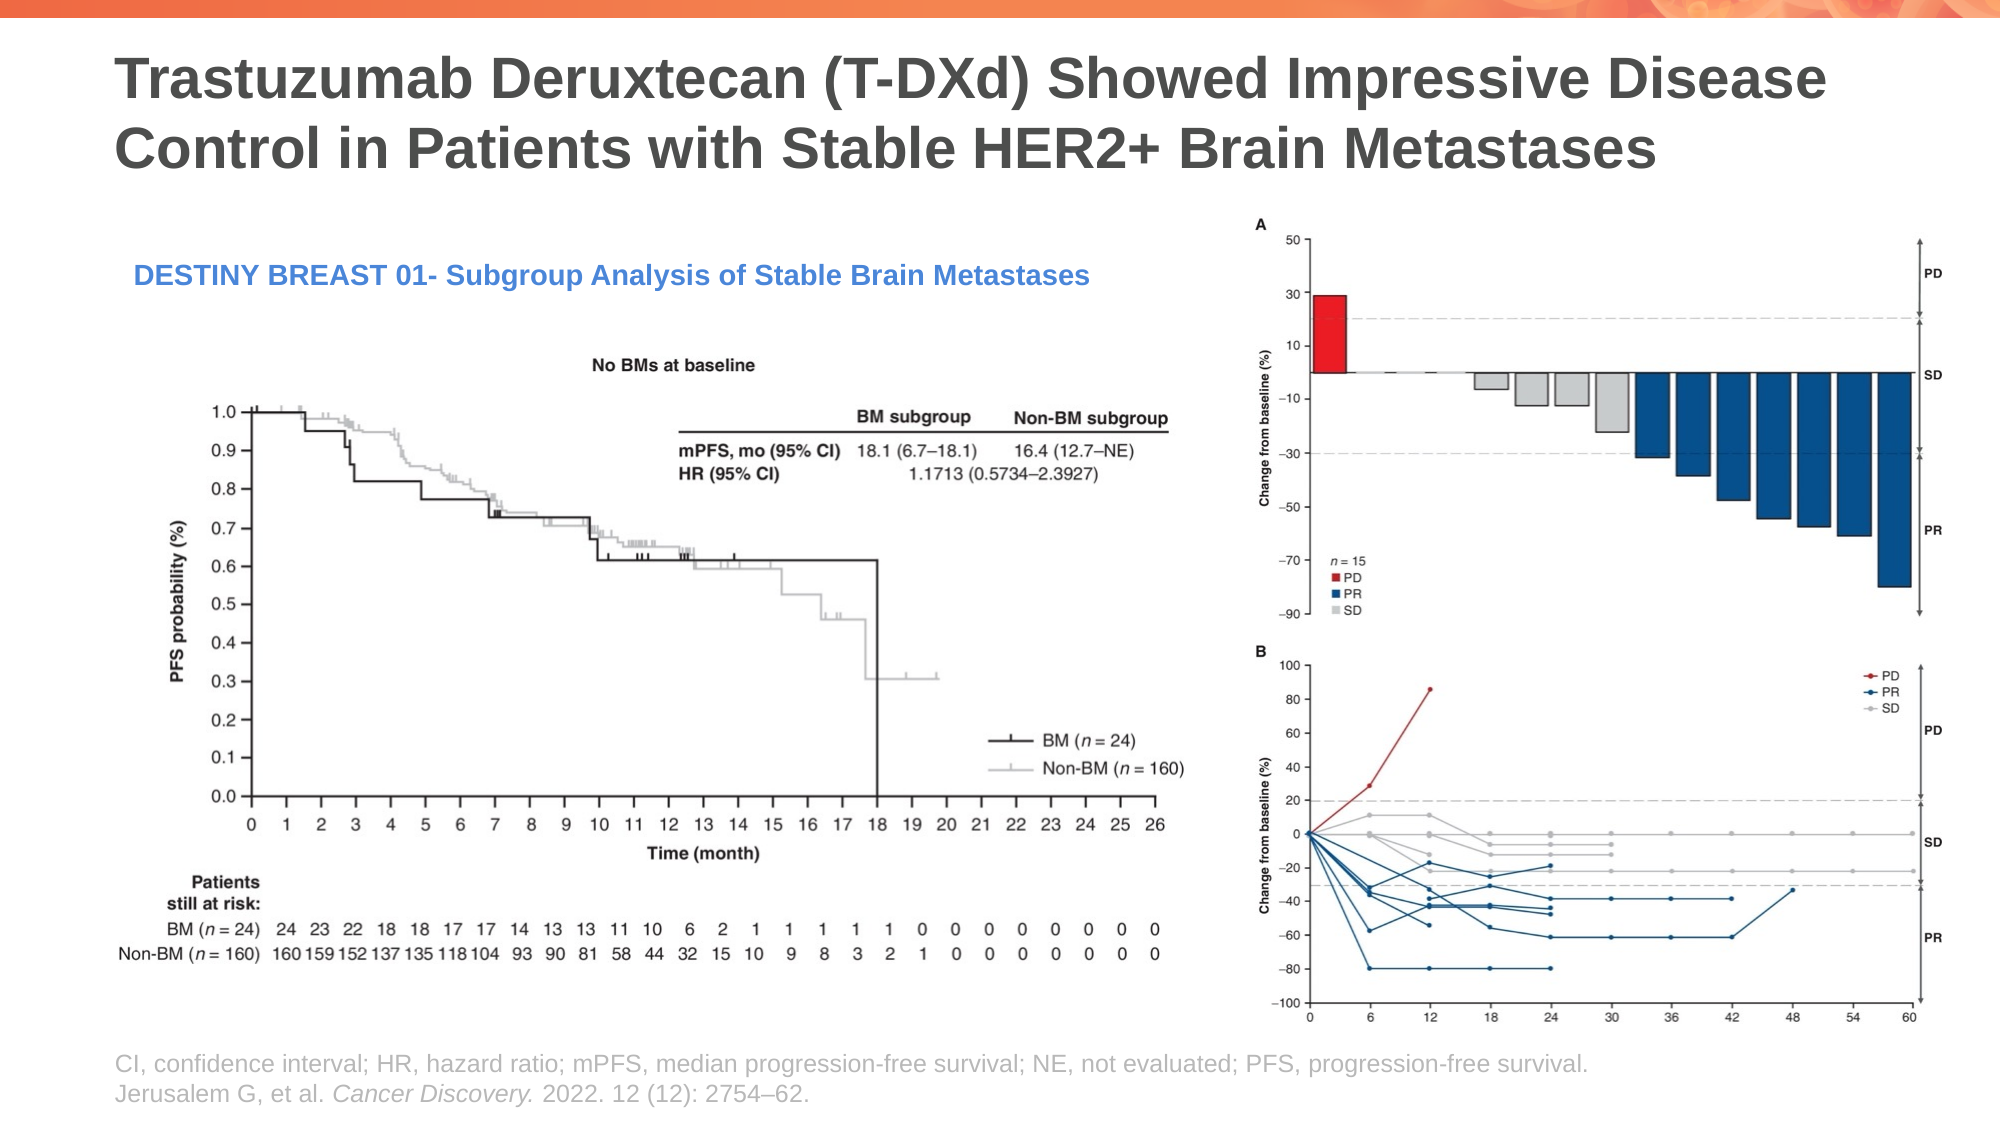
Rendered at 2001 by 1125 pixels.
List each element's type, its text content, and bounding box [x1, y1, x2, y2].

title Trastuzumab Deruxtecan (T-DXd) Showed Impressive Disease Control in Patients with Stable HER2+ Brain Metastases [99, 32, 1889, 285]
picture [0, 0, 2000, 18]
picture [1255, 216, 1942, 1025]
picture [118, 356, 1185, 964]
text_box DESTINY BREAST 01- Subgroup Analysis of Stable Brain Metastases [118, 249, 1199, 299]
footer CI, confidence interval; HR, hazard ratio; mPFS, median progression-free survival; NE, not evaluated; PFS, progression-free survival. Jerusalem G, et al. Cancer Discovery. 2022. 12 (12): 2754–62. [99, 1042, 1863, 1116]
